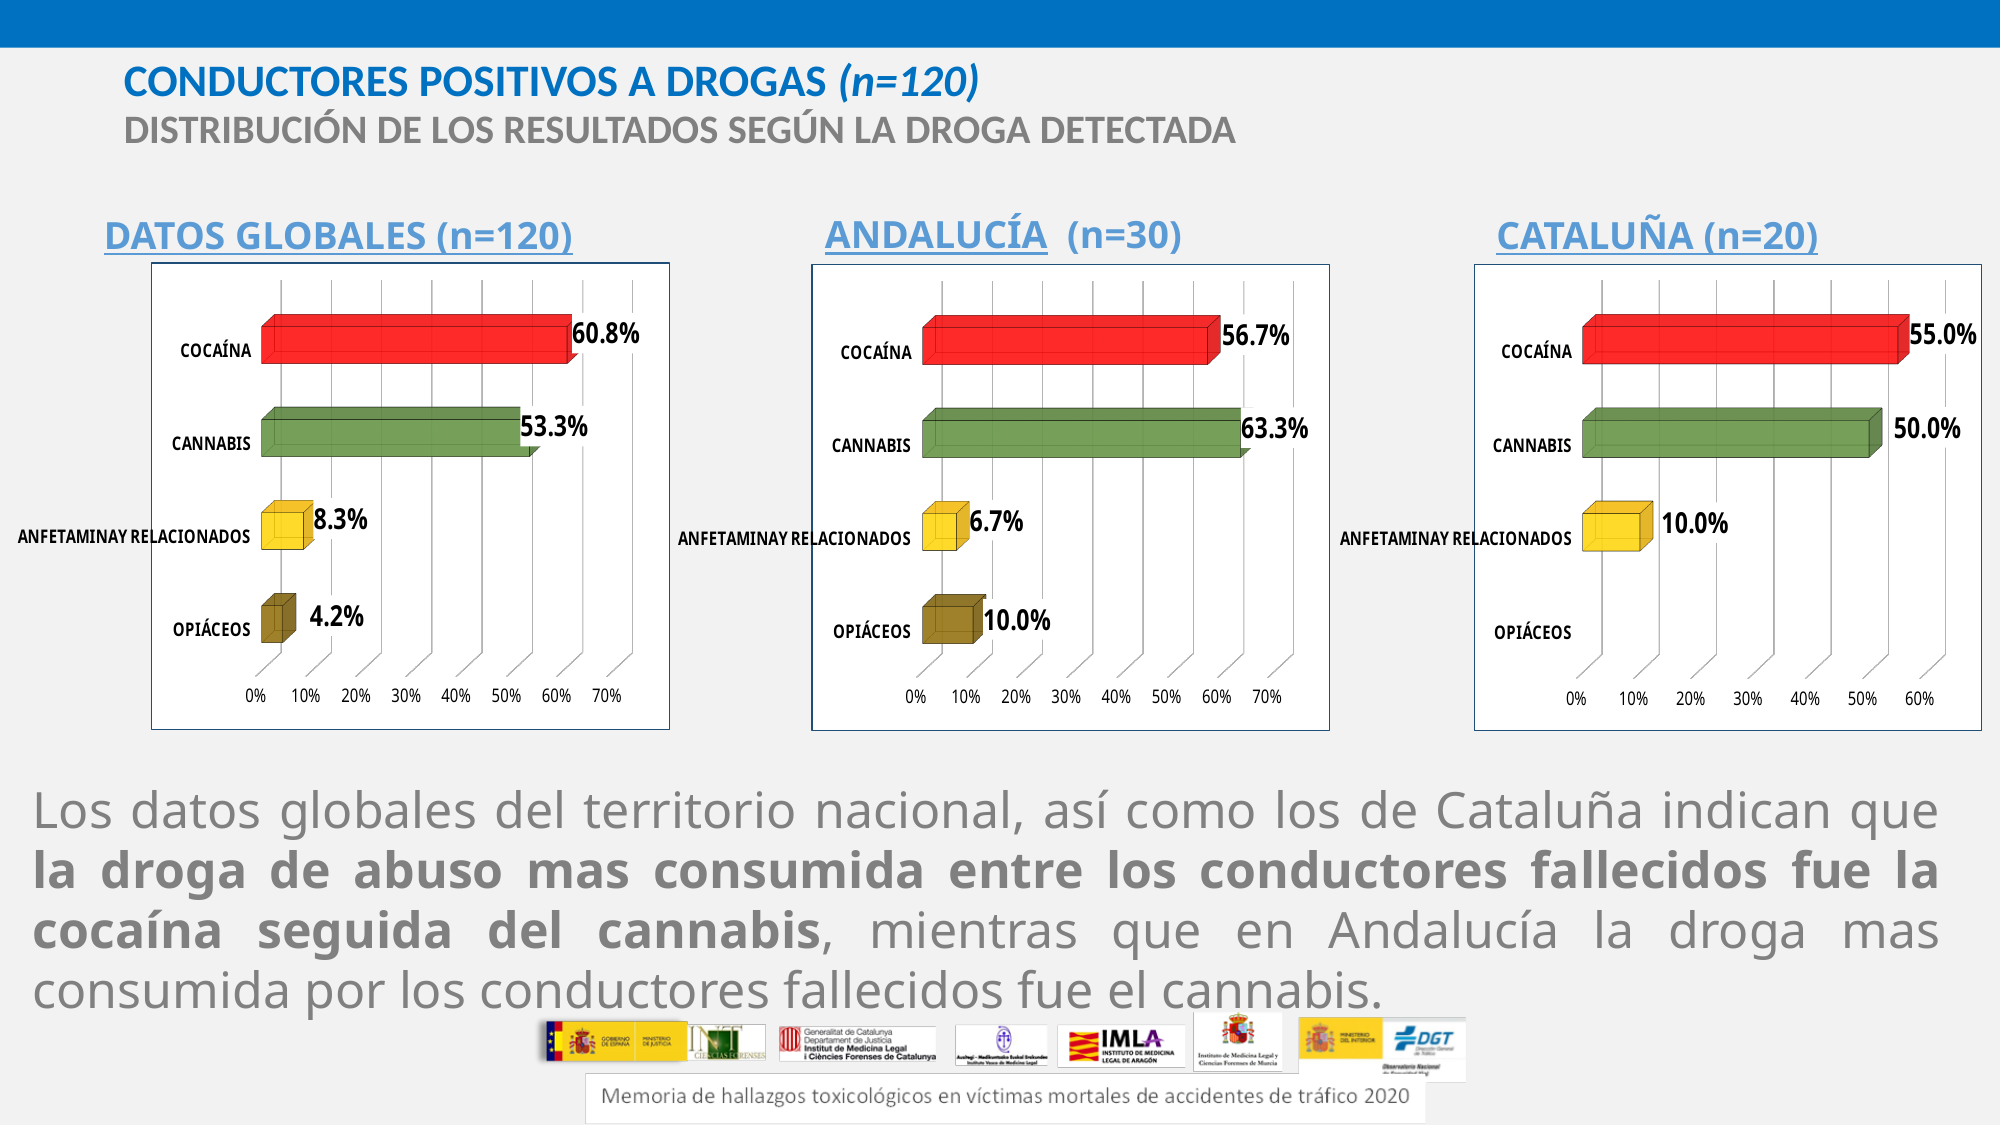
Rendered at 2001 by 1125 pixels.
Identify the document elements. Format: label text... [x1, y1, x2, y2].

text_box CATALUÑA (n=20) [1342, 204, 1983, 263]
text_box ANDALUCÍA (n=30) [677, 204, 1330, 264]
text_box [0, 0, 2000, 49]
text_box DATOS GLOBALES (n=120) [16, 204, 670, 265]
picture [531, 1012, 1469, 1125]
chart [678, 263, 1331, 732]
chart [17, 262, 670, 730]
text_box Los datos globales del territorio nacional, así como los de Cataluña indican que la droga de abuso mas consumida entre los conductores fallecidos fue la cocaína seguida del cannabis, mientras que en Andalucía la droga mas consumida por los conductores fallecidos fue el cannabis. [17, 771, 1956, 1026]
chart [1339, 263, 1983, 732]
title CONDUCTORES POSITIVOS A DROGAS (n=120) DISTRIBUCIÓN DE LOS RESULTADOS SEGÚN LA DROGA DETECTADA [108, 49, 1864, 161]
